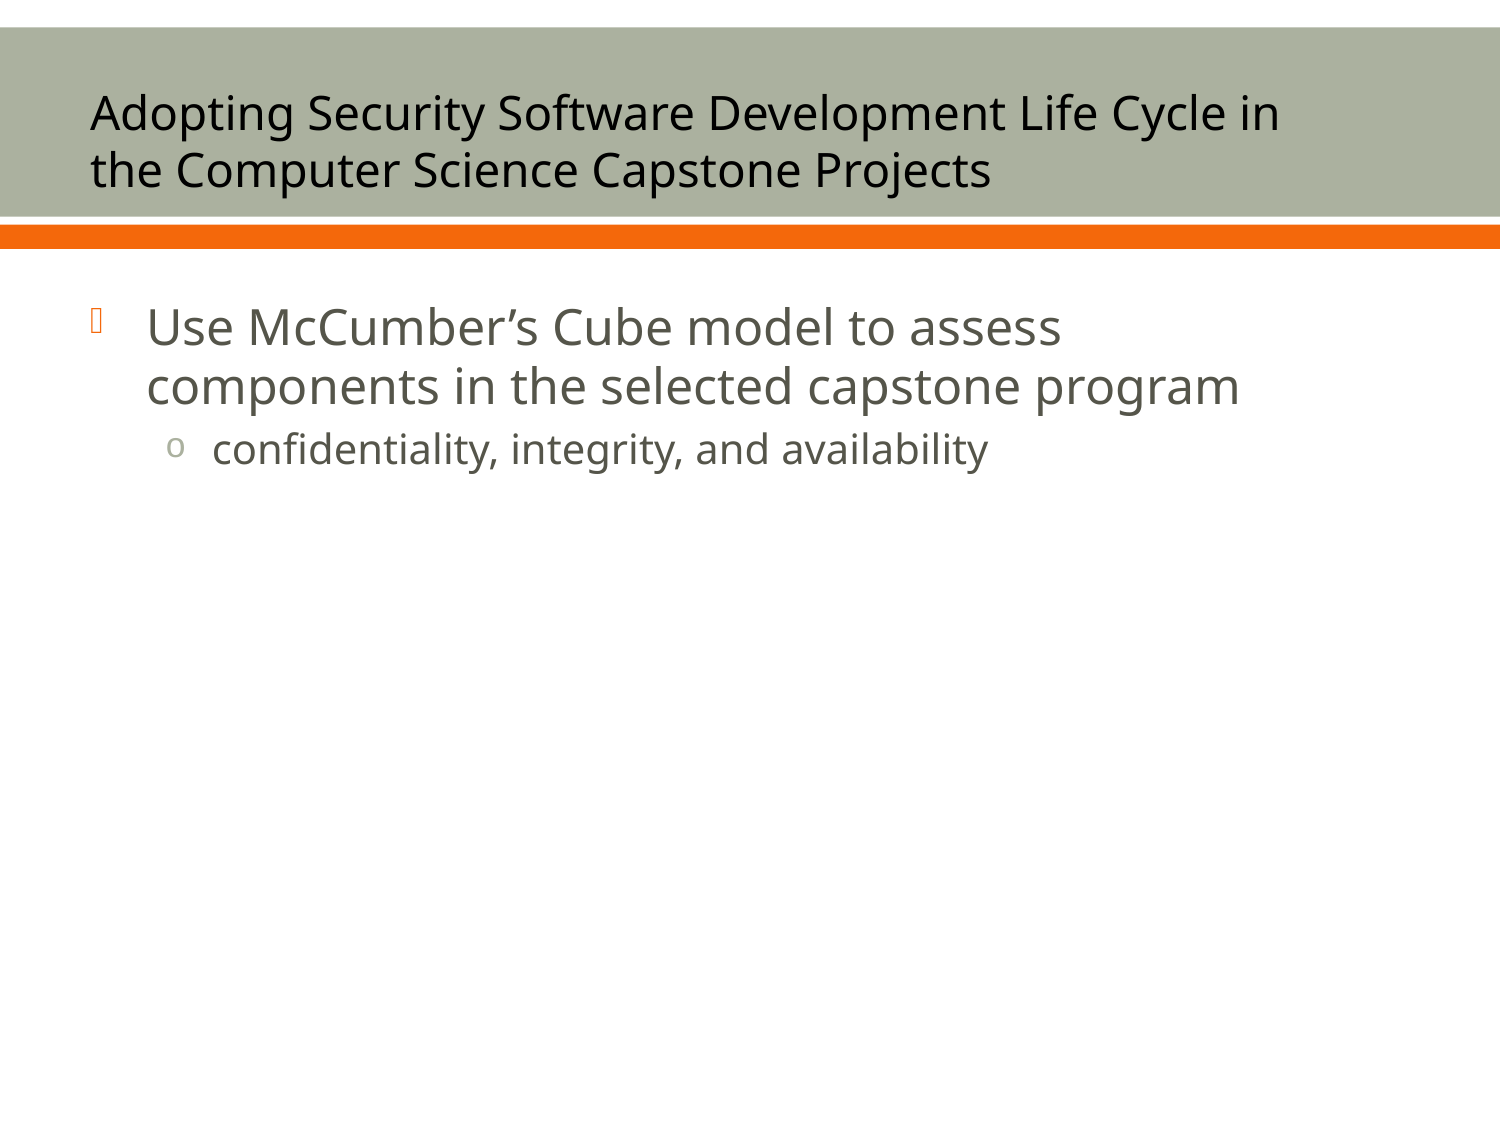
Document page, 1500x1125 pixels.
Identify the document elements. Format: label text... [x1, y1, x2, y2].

title Adopting Security Software Development Life Cycle in the Computer Science Capstone Projects [75, 75, 1325, 263]
list Use McCumber’s Cube model to assess components in the selected capstone program confidentiality, integrity, and availability [75, 287, 1325, 975]
